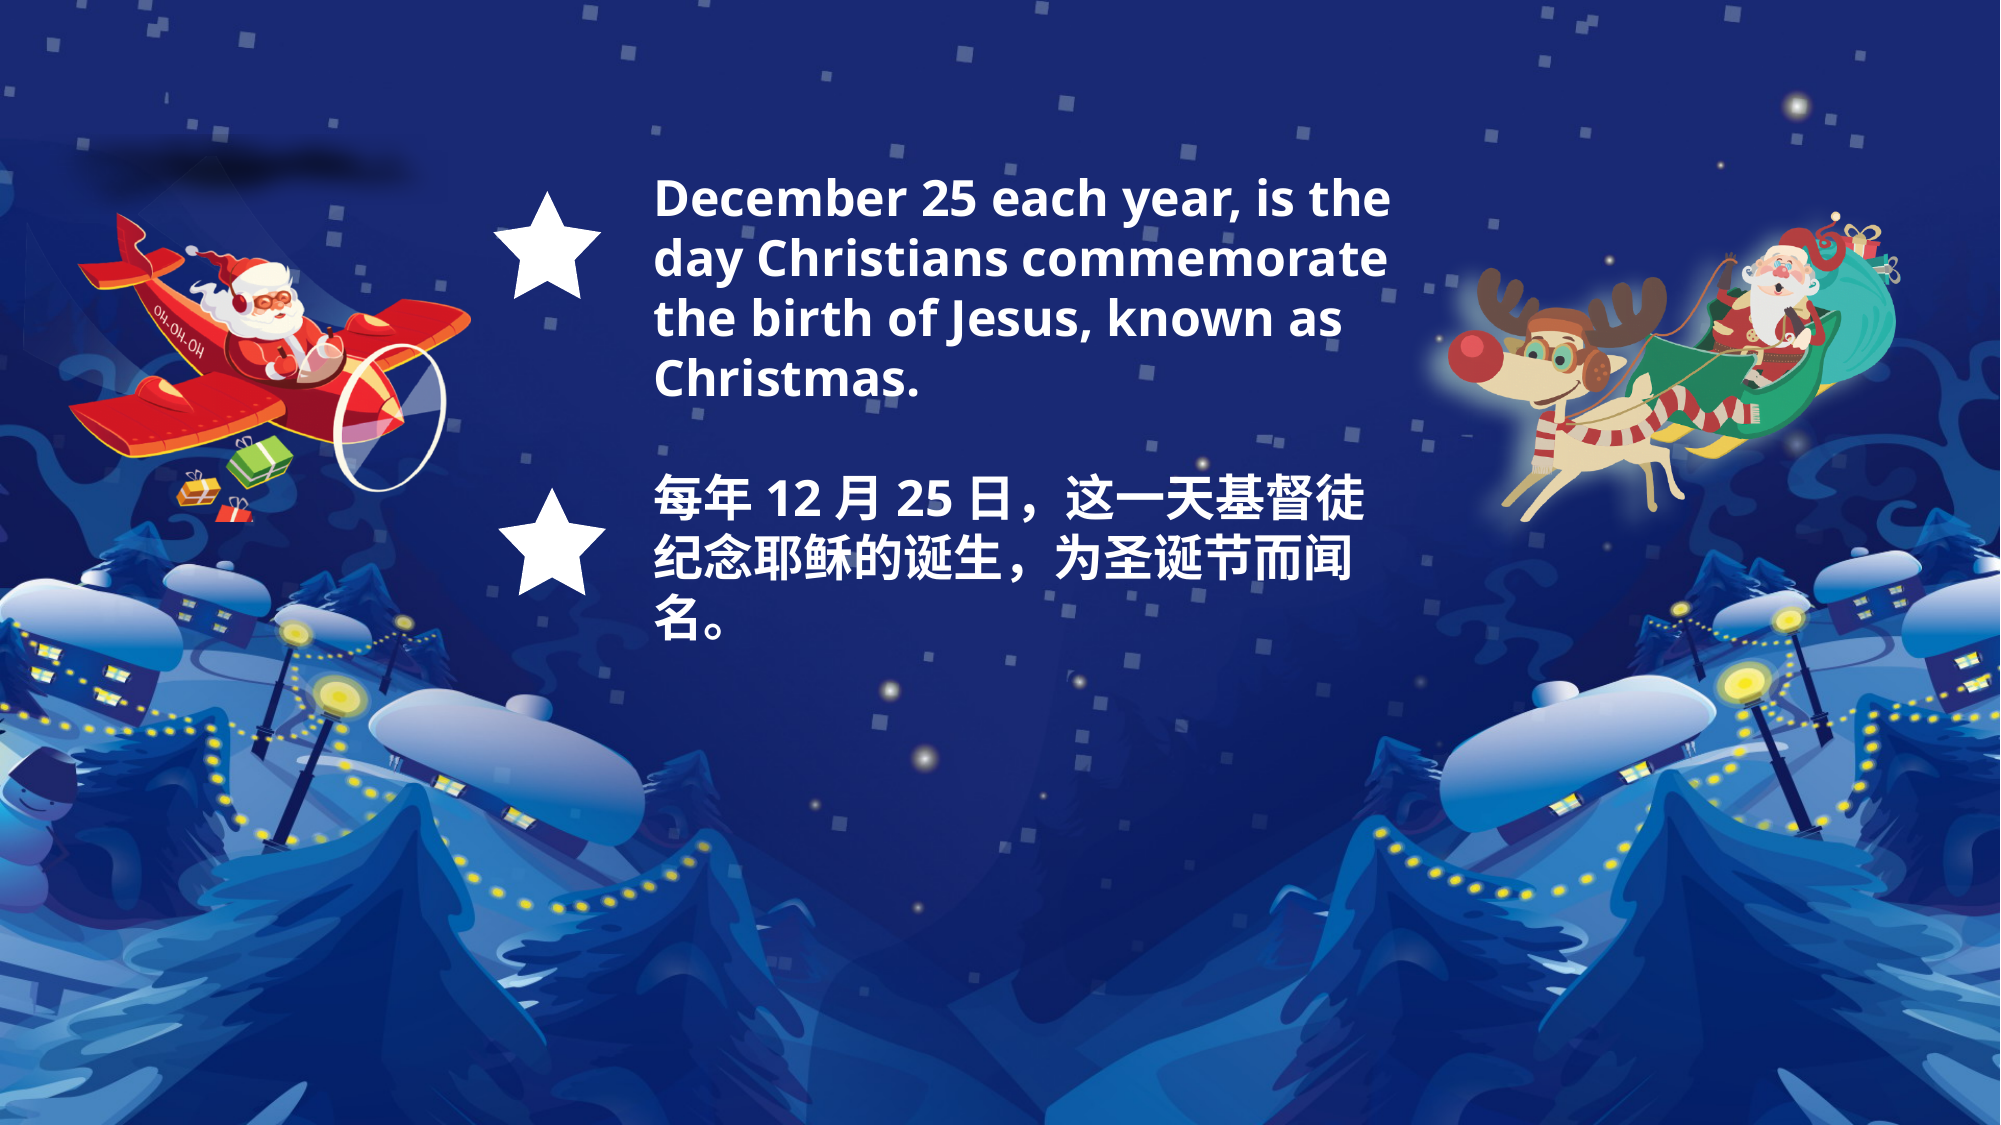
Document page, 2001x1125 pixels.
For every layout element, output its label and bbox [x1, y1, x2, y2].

picture [0, 0, 2000, 1125]
text_box [493, 159, 1414, 599]
